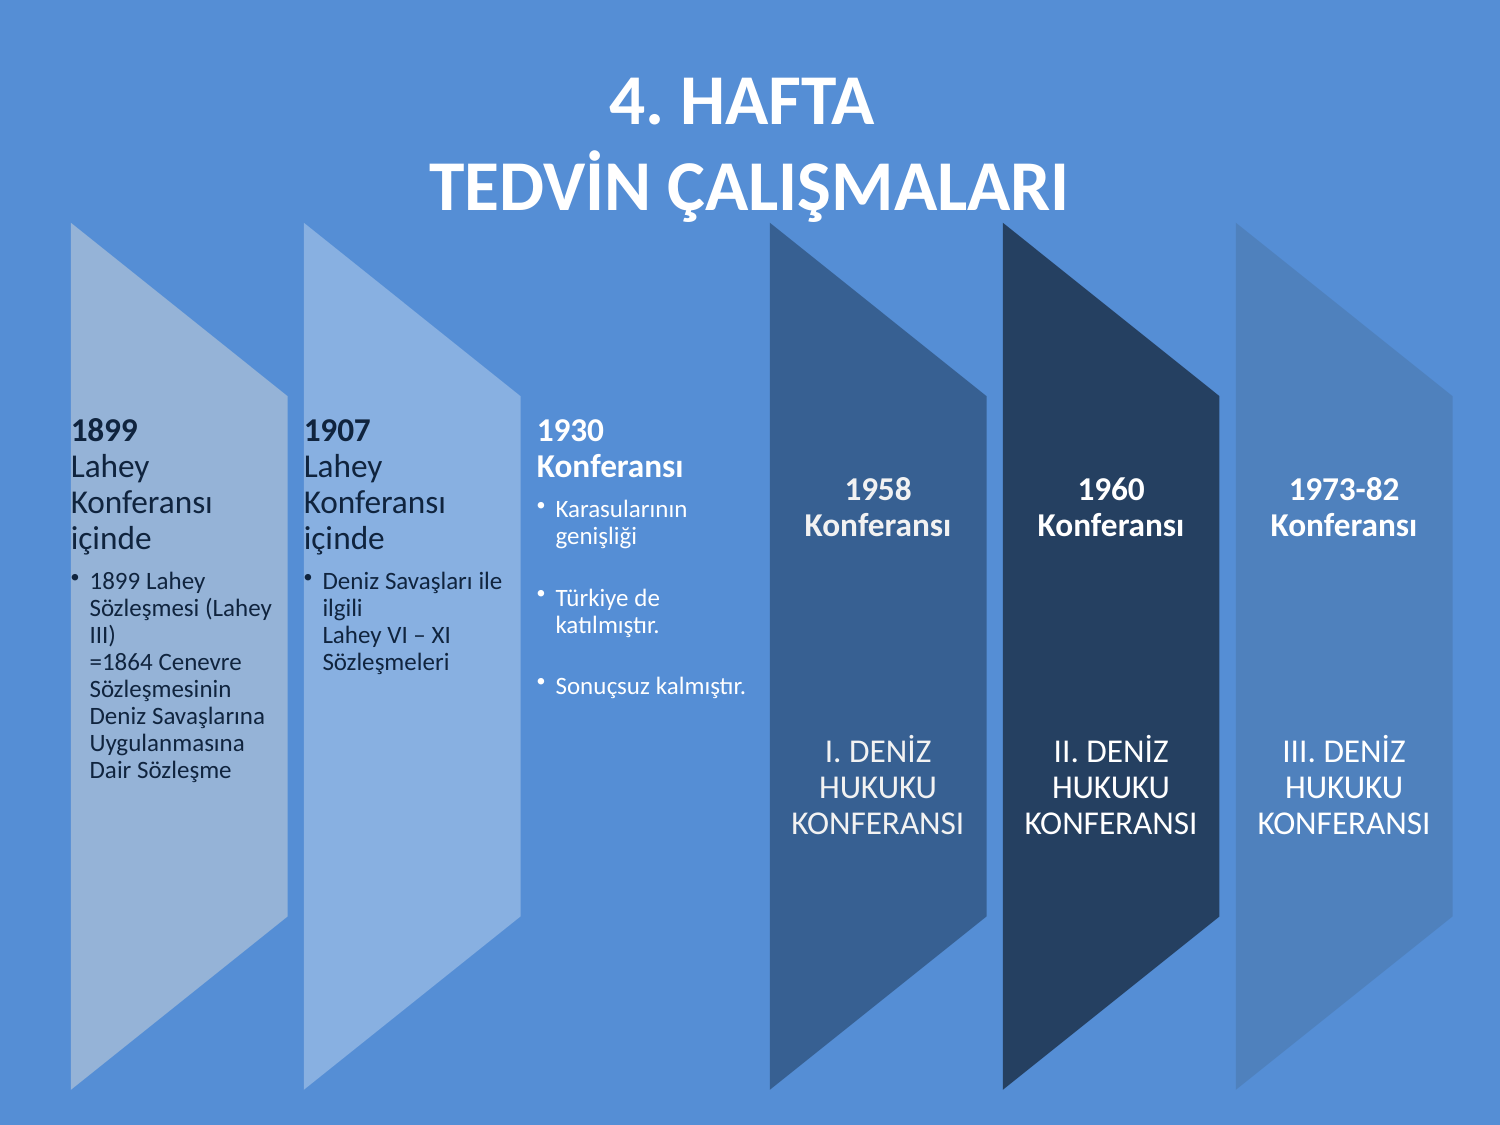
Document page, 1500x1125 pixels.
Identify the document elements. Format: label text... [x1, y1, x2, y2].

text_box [70, 222, 1454, 1090]
title 4. HAFTA TEDVİN ÇALIŞMALARI [75, 45, 1425, 220]
